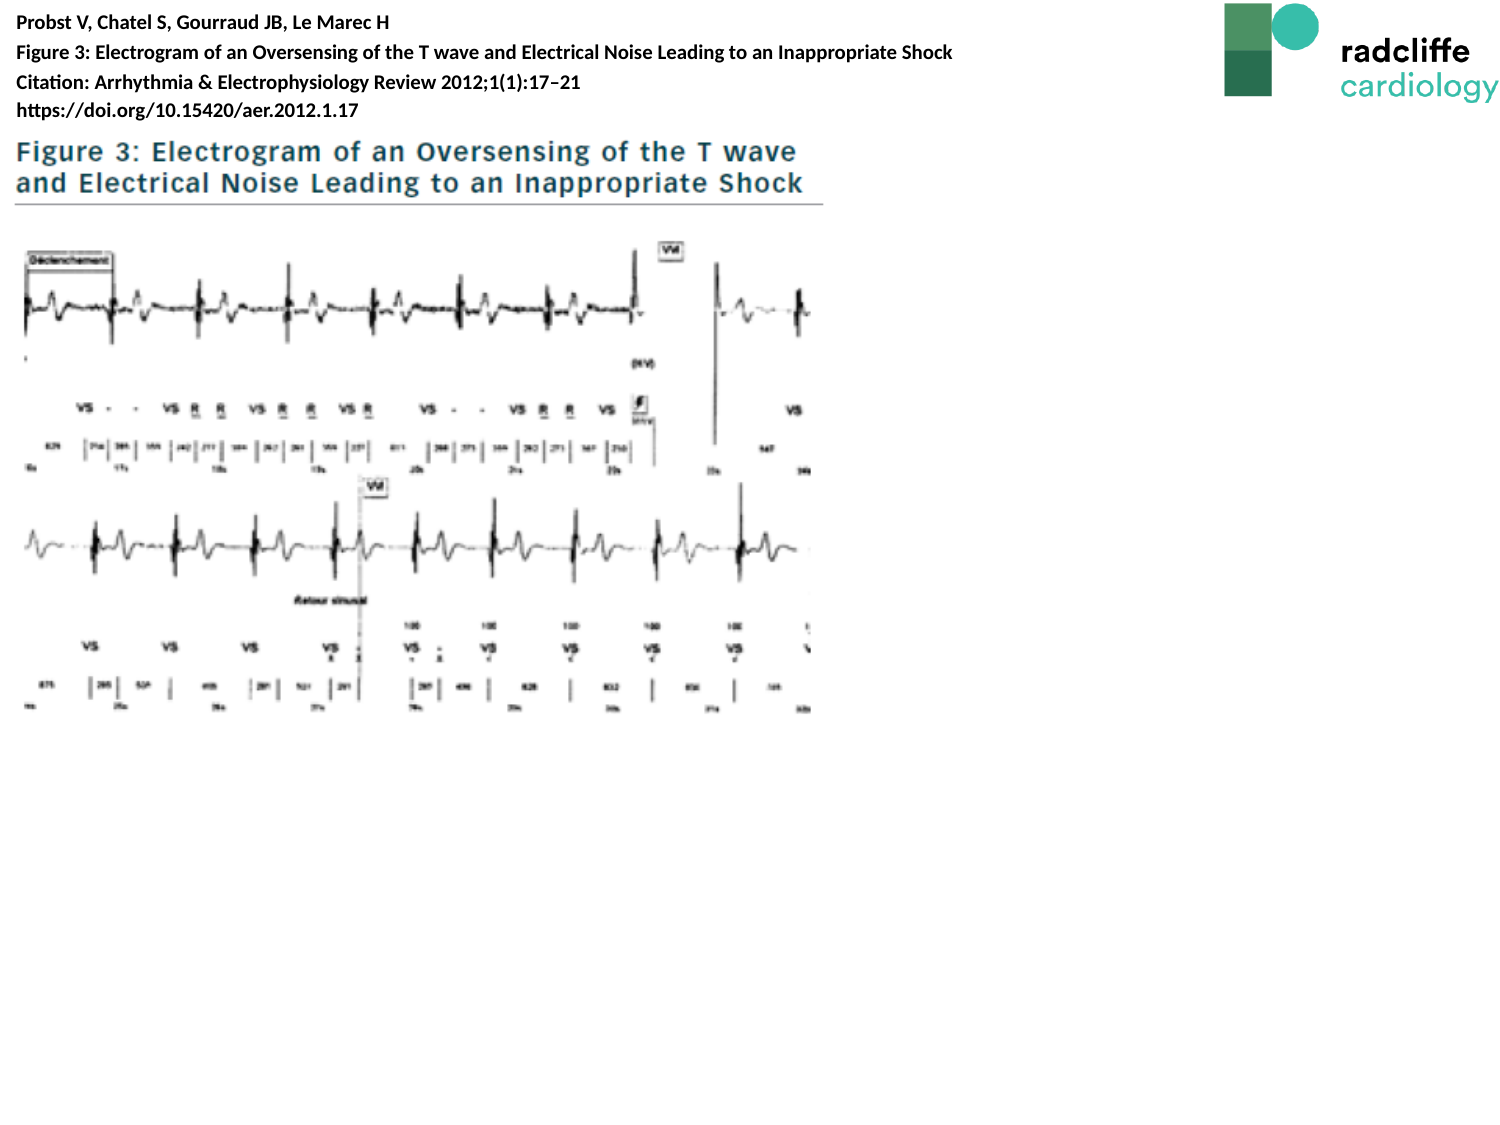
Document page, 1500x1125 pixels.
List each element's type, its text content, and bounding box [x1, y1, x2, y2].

text_box https://doi.org/10.15420/aer.2012.1.17 [1, 89, 1500, 129]
picture [1, 124, 837, 737]
text_box Probst V, Chatel S, Gourraud JB, Le Marec H [1, 1, 939, 31]
picture [1224, 1, 1499, 104]
text_box Figure 3: Electrogram of an Oversensing of the T wave and Electrical Noise Leading to an Inappropriate Shock [1, 31, 1224, 60]
text_box Citation: Arrhythmia & Electrophysiology Review 2012;1(1):17–21 [1, 60, 1224, 89]
